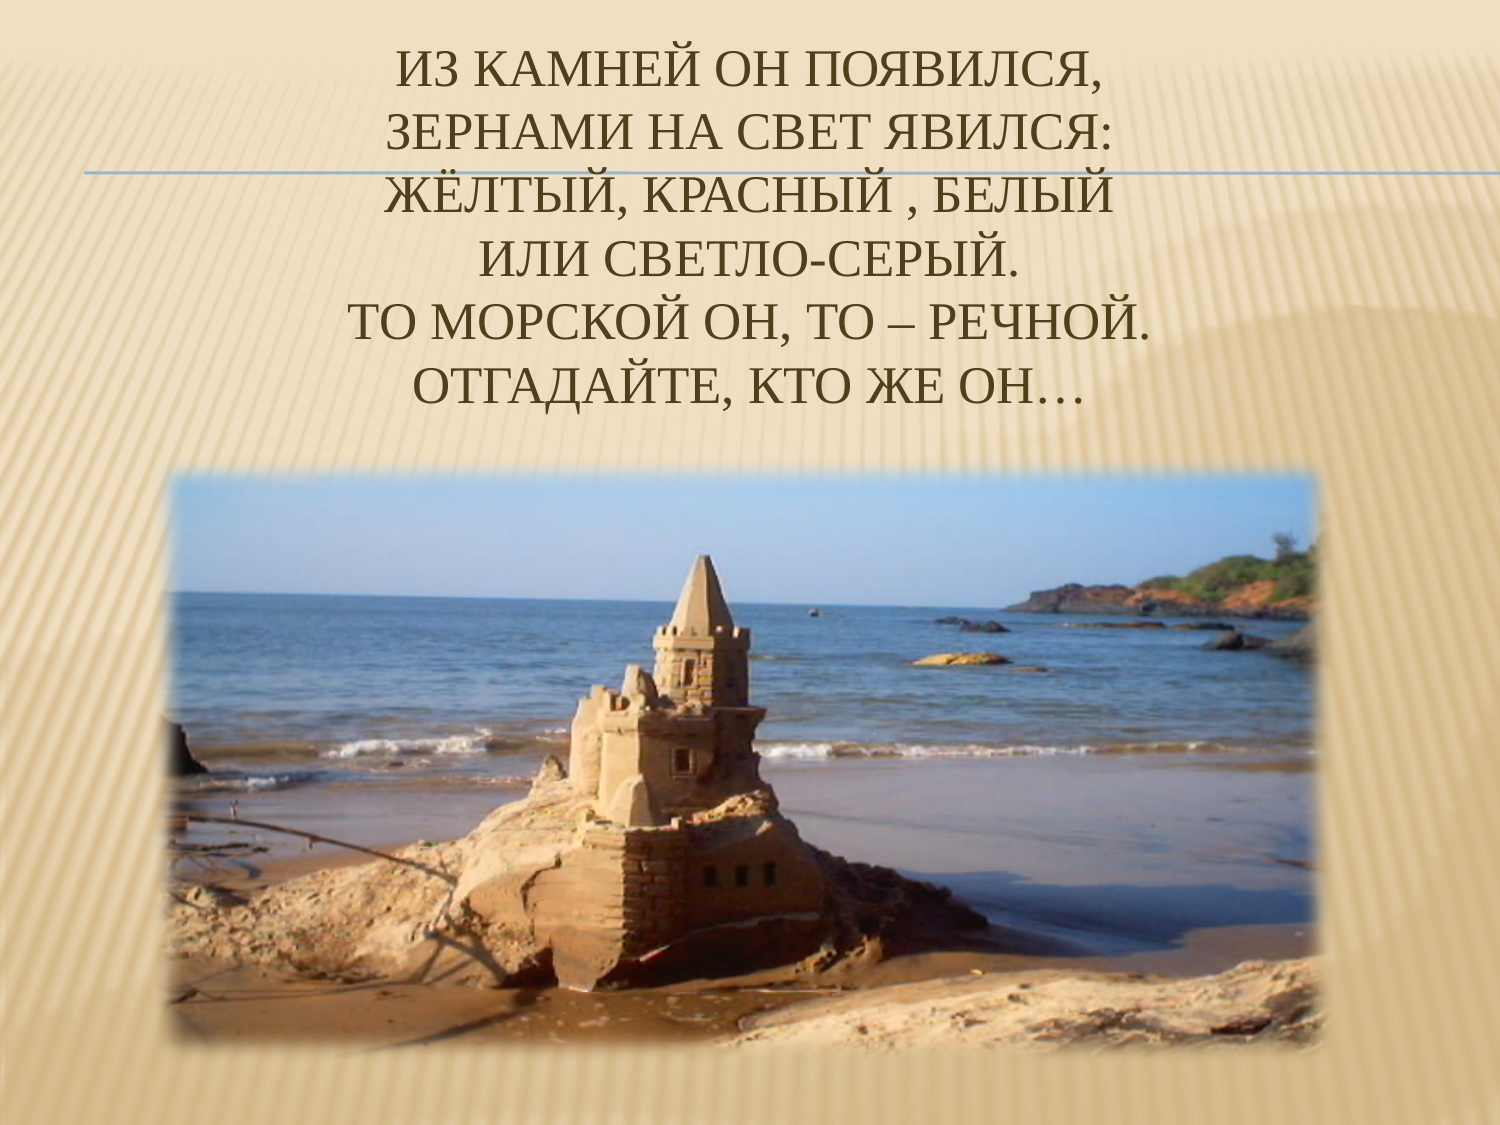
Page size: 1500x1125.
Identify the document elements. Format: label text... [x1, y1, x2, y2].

picture [151, 456, 1337, 1063]
title Из камней он появился, Зернами на свет явился: Жёлтый, красный , белый Или светло-серый. То морской он, то – речной. Отгадайте, кто же он… [75, 24, 1425, 422]
